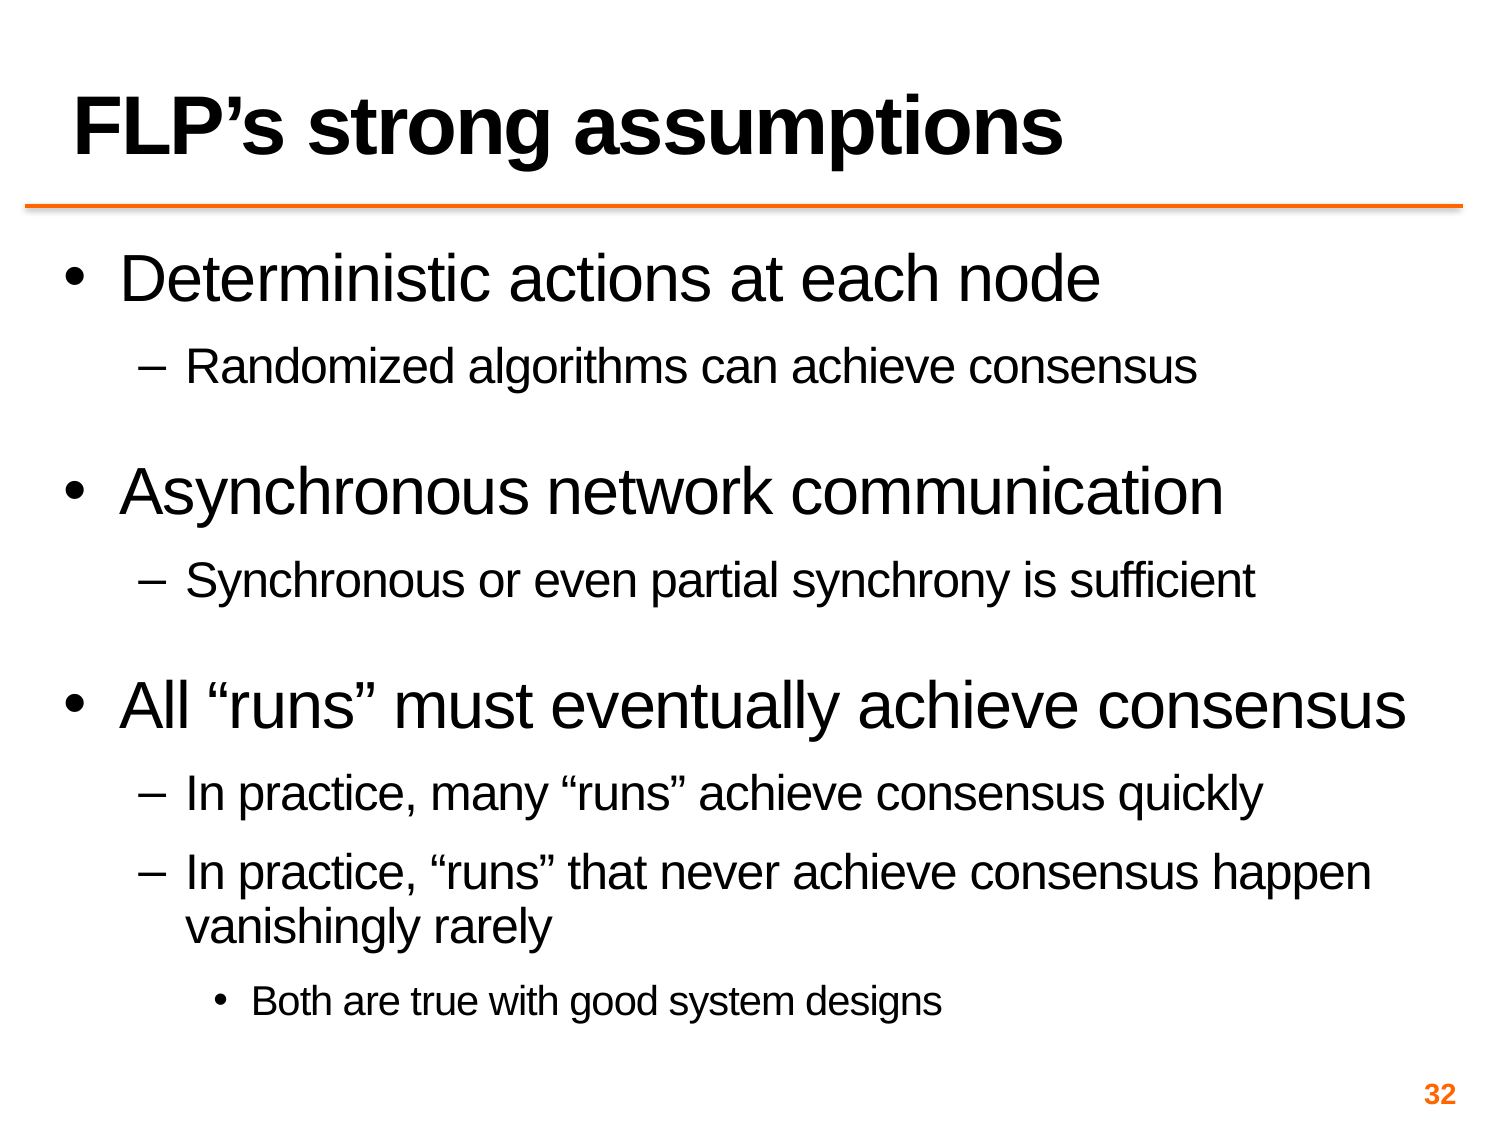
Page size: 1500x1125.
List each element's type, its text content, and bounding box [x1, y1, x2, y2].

title FLP’s strong assumptions [57, 2, 1463, 178]
list Deterministic actions at each node Randomized algorithms can achieve consensus Asynchronous network communication Synchronous or even partial synchrony is sufficient All “runs” must eventually achieve consensus In practice, many “runs” achieve consensus quickly In practice, “runs” that never achieve consensus happen vanishingly rarely Both are true with good system designs [57, 237, 1500, 1060]
slide_number 32 [1112, 1074, 1463, 1110]
